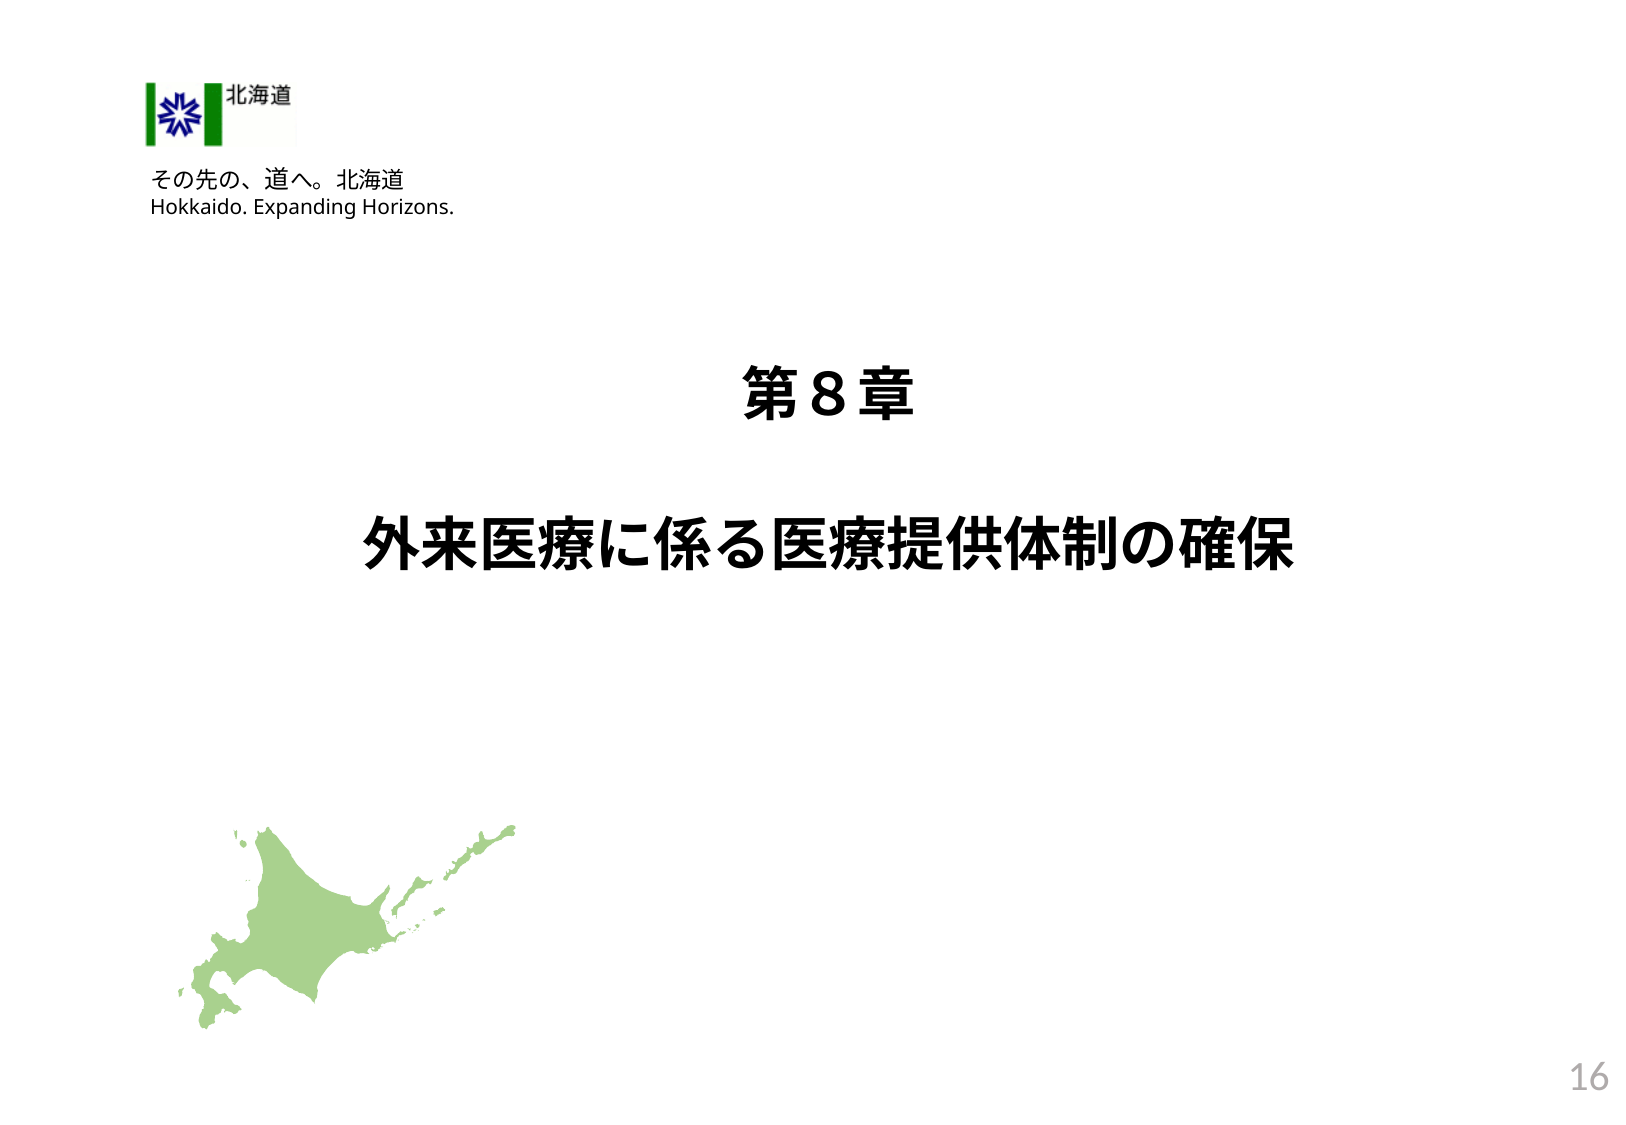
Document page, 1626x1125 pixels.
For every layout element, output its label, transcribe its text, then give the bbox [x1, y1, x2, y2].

picture [143, 82, 297, 147]
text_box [178, 824, 516, 1030]
text_box 第８章 外来医療に係る医療提供体制の確保 [88, 349, 1569, 585]
slide_number 15 [1259, 1044, 1625, 1105]
text_box その先の、道へ。北海道 Hokkaido. Expanding Horizons. [135, 156, 510, 226]
